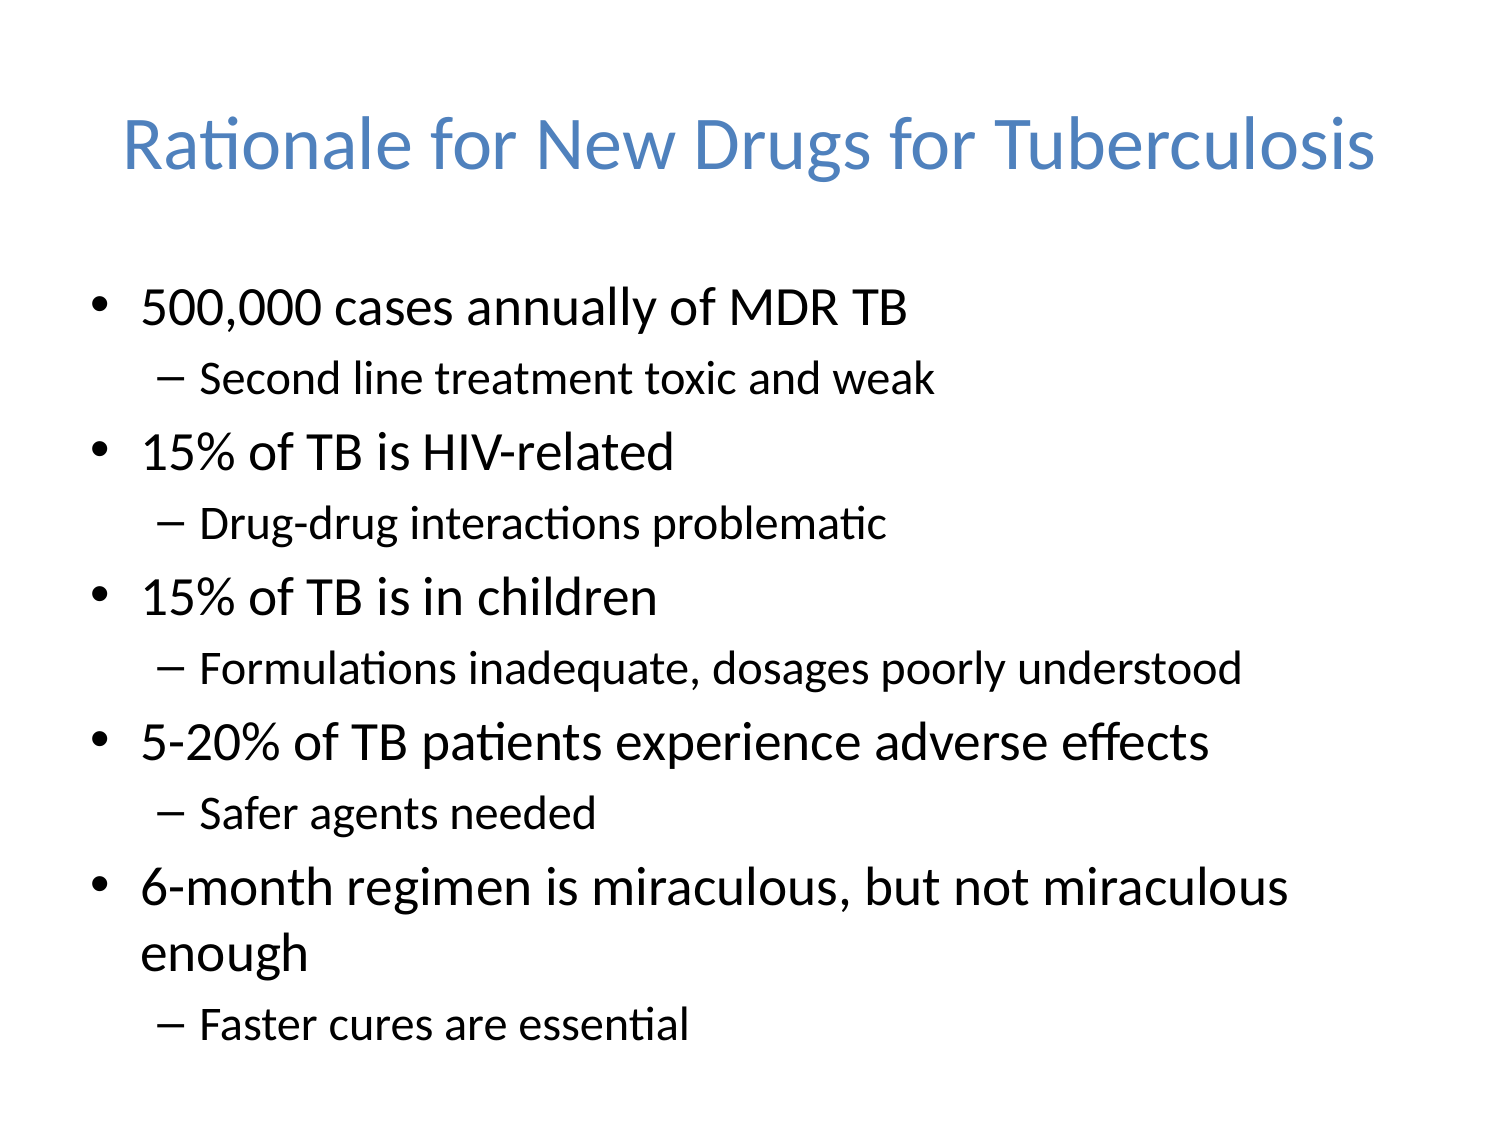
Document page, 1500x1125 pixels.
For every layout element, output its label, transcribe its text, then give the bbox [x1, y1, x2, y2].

list 500,000 cases annually of MDR TB Second line treatment toxic and weak 15% of TB is HIV-related Drug-drug interactions problematic 15% of TB is in children Formulations inadequate, dosages poorly understood 5-20% of TB patients experience adverse effects Safer agents needed 6-month regimen is miraculous, but not miraculous enough Faster cures are essential [75, 262, 1425, 1063]
title Rationale for New Drugs for Tuberculosis [75, 45, 1425, 233]
